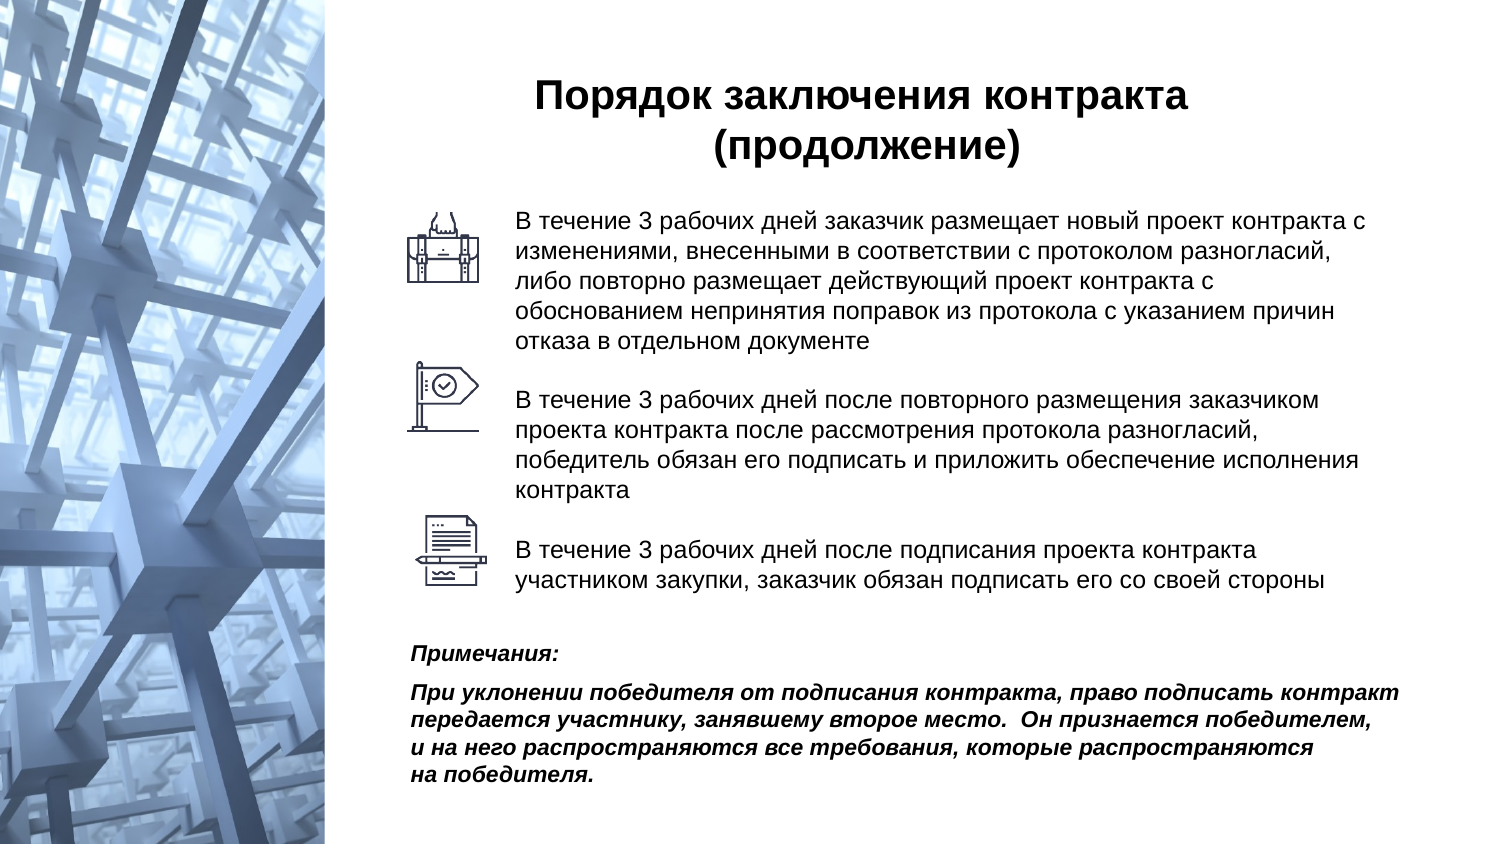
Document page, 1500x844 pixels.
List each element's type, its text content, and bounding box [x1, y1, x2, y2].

text_box Примечания: При уклонении победителя от подписания контракта, право подписать контракт передается участнику, занявшему второе место. Он признается победителем, и на него распространяются все требования, которые распространяются на победителя. [395, 630, 1425, 817]
picture [415, 515, 487, 586]
picture [407, 361, 479, 432]
text_box В течение 3 рабочих дней заказчик размещает новый проект контракта с изменениями, внесенными в соответствии с протоколом разногласий, либо повторно размещает действующий проект контракта с обоснованием непринятия поправок из протокола с указанием причин отказа в отдельном документе В течение 3 рабочих дней после повторного размещения заказчиком проекта контракта после рассмотрения протокола разногласий, победитель обязан его подписать и приложить обеспечение исполнения контракта В течение 3 рабочих дней после подписания проекта контракта участником закупки, заказчик обязан подписать его со своей стороны [500, 196, 1406, 607]
picture [407, 212, 479, 283]
picture [0, 0, 325, 844]
title Порядок заключения контракта (продолжение) [466, 67, 1268, 177]
